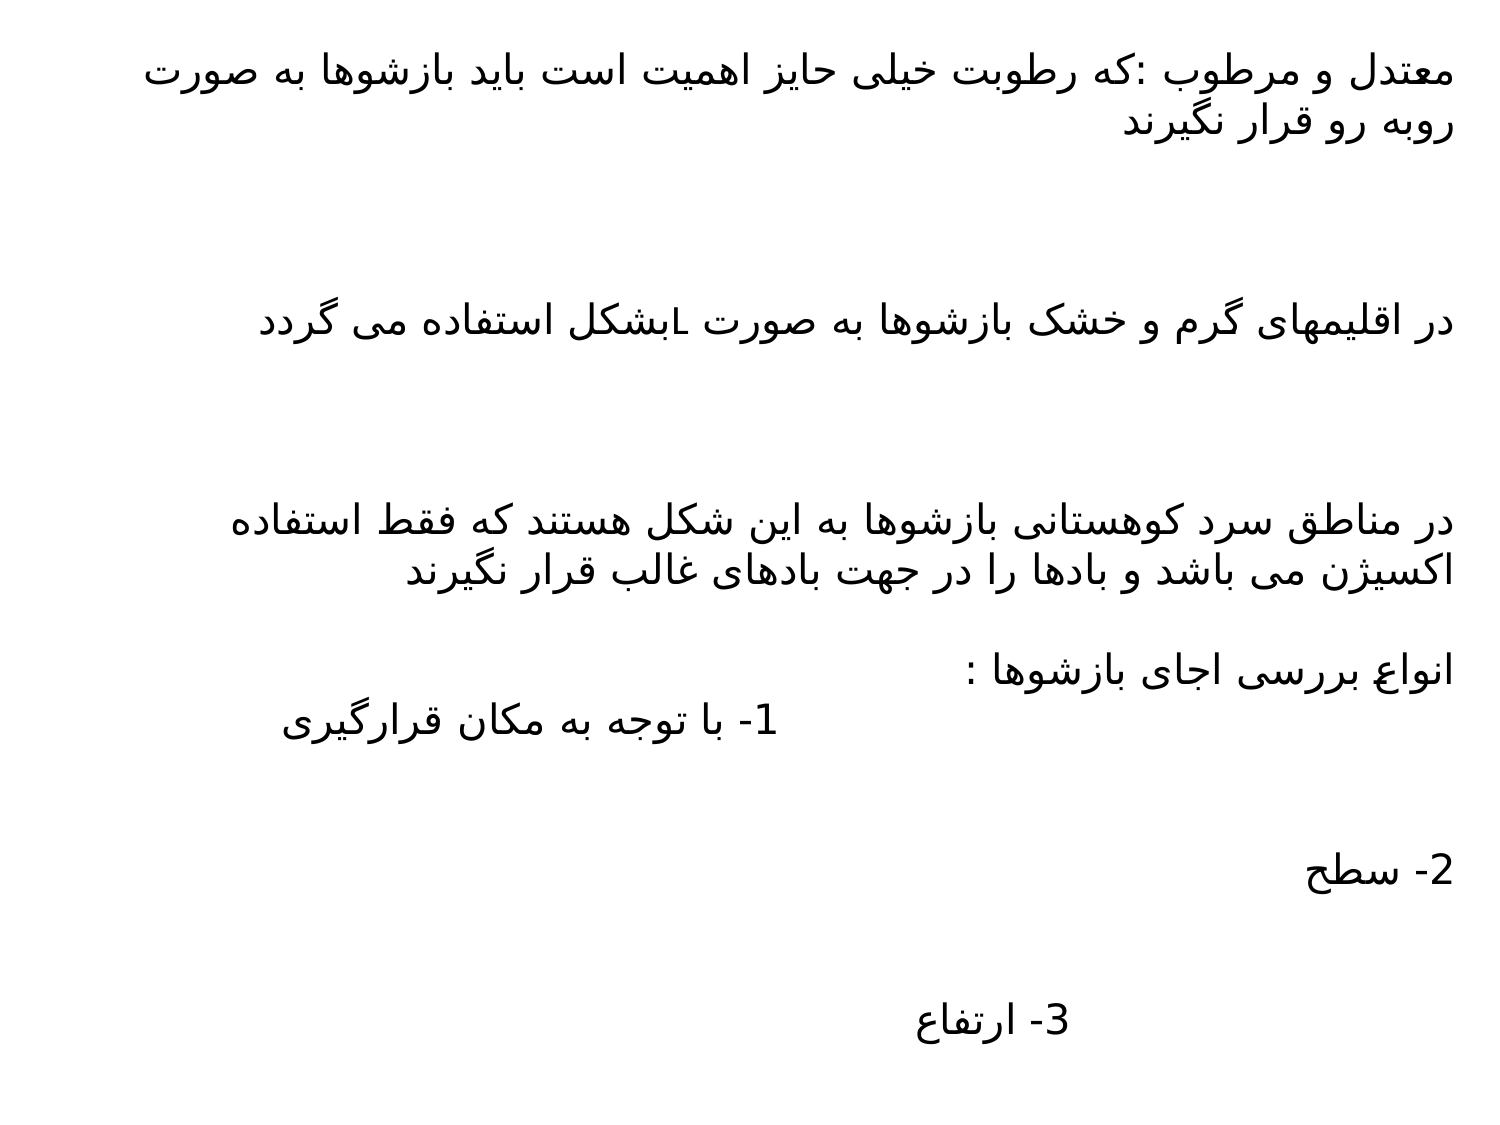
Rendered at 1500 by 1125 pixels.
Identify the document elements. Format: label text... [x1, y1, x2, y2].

text_box معتدل و مرطوب :که رطوبت خیلی حایز اهمیت است باید بازشوها به صورت روبه رو قرار نگیرند در اقلیمهای گرم و خشک بازشوها به صورت Lبشکل استفاده می گردد در مناطق سرد کوهستانی بازشوها به این شکل هستند که فقط استفاده اکسیژن می باشد و بادها را در جهت بادهای غالب قرار نگیرند انواع بررسی اجای بازشوها : 1- با توجه به مکان قرارگیری 2- سطح 3- ارتفاع [82, 35, 1471, 1125]
